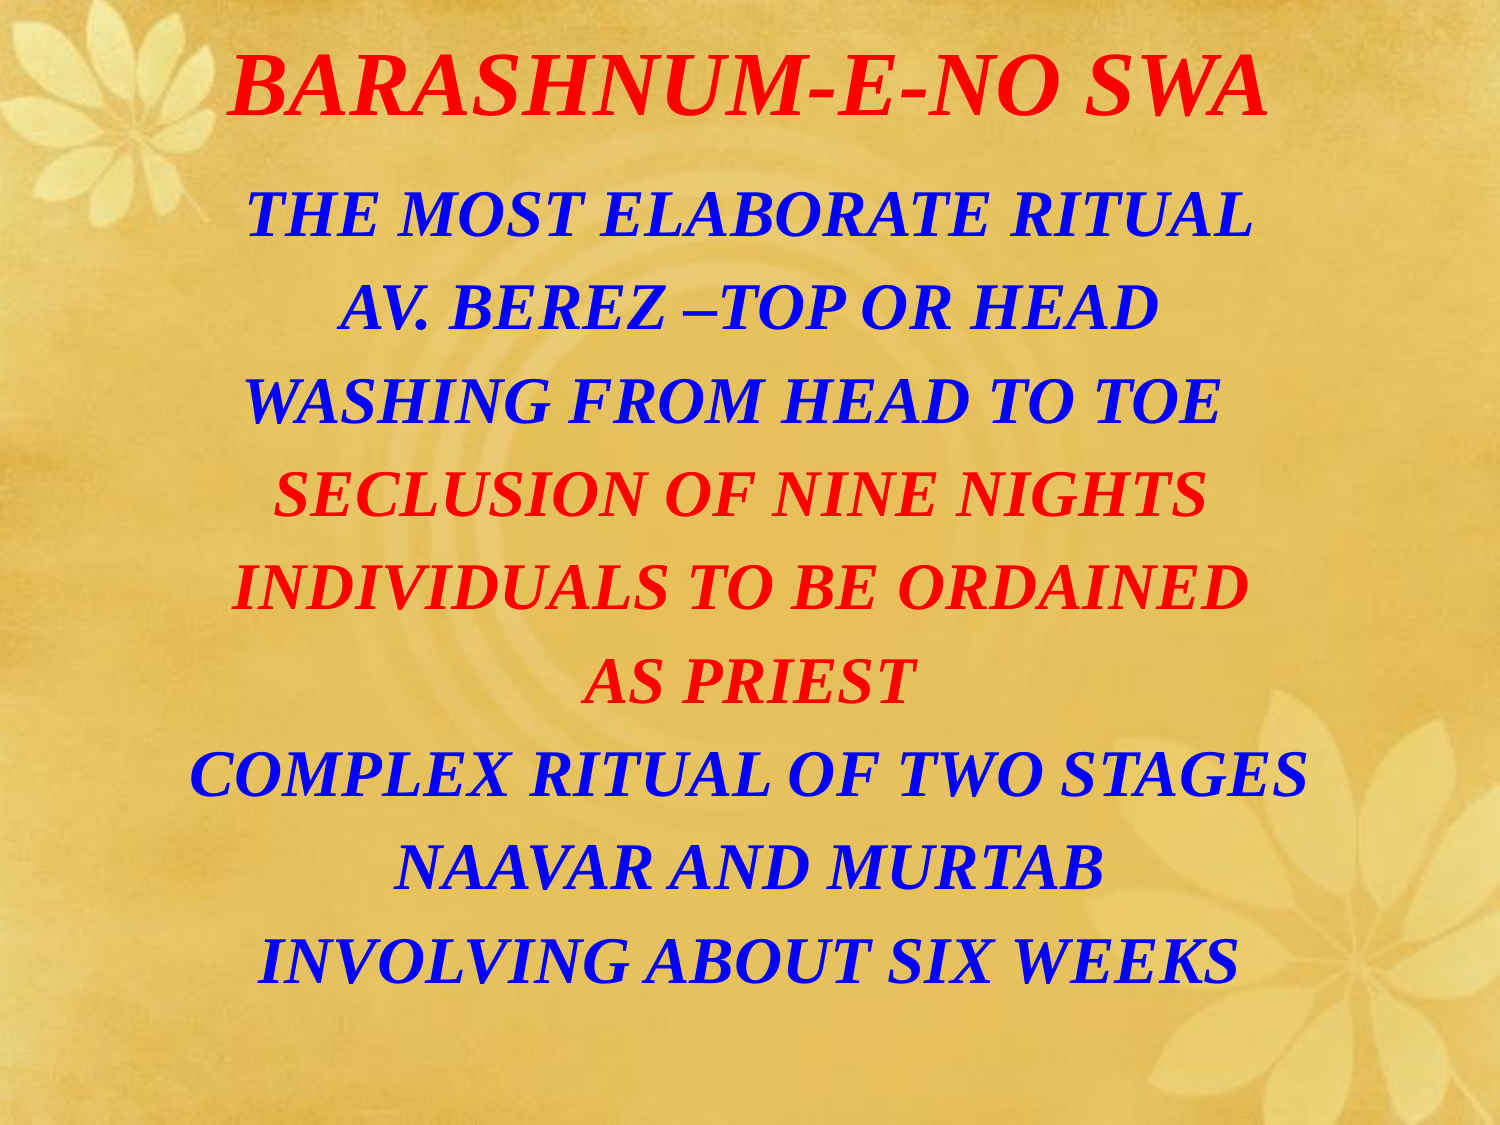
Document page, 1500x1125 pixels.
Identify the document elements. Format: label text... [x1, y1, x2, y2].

list THE MOST ELABORATE RITUAL AV. BEREZ –TOP OR HEAD WASHING FROM HEAD TO TOE SECLUSION OF NINE NIGHTS INDIVIDUALS TO BE ORDAINED AS PRIEST COMPLEX RITUAL OF TWO STAGES NAAVAR AND MURTAB INVOLVING ABOUT SIX WEEKS [75, 162, 1425, 1005]
picture [0, 0, 1500, 1125]
title BARASHNUM-E-NO SWA [75, 45, 1425, 113]
